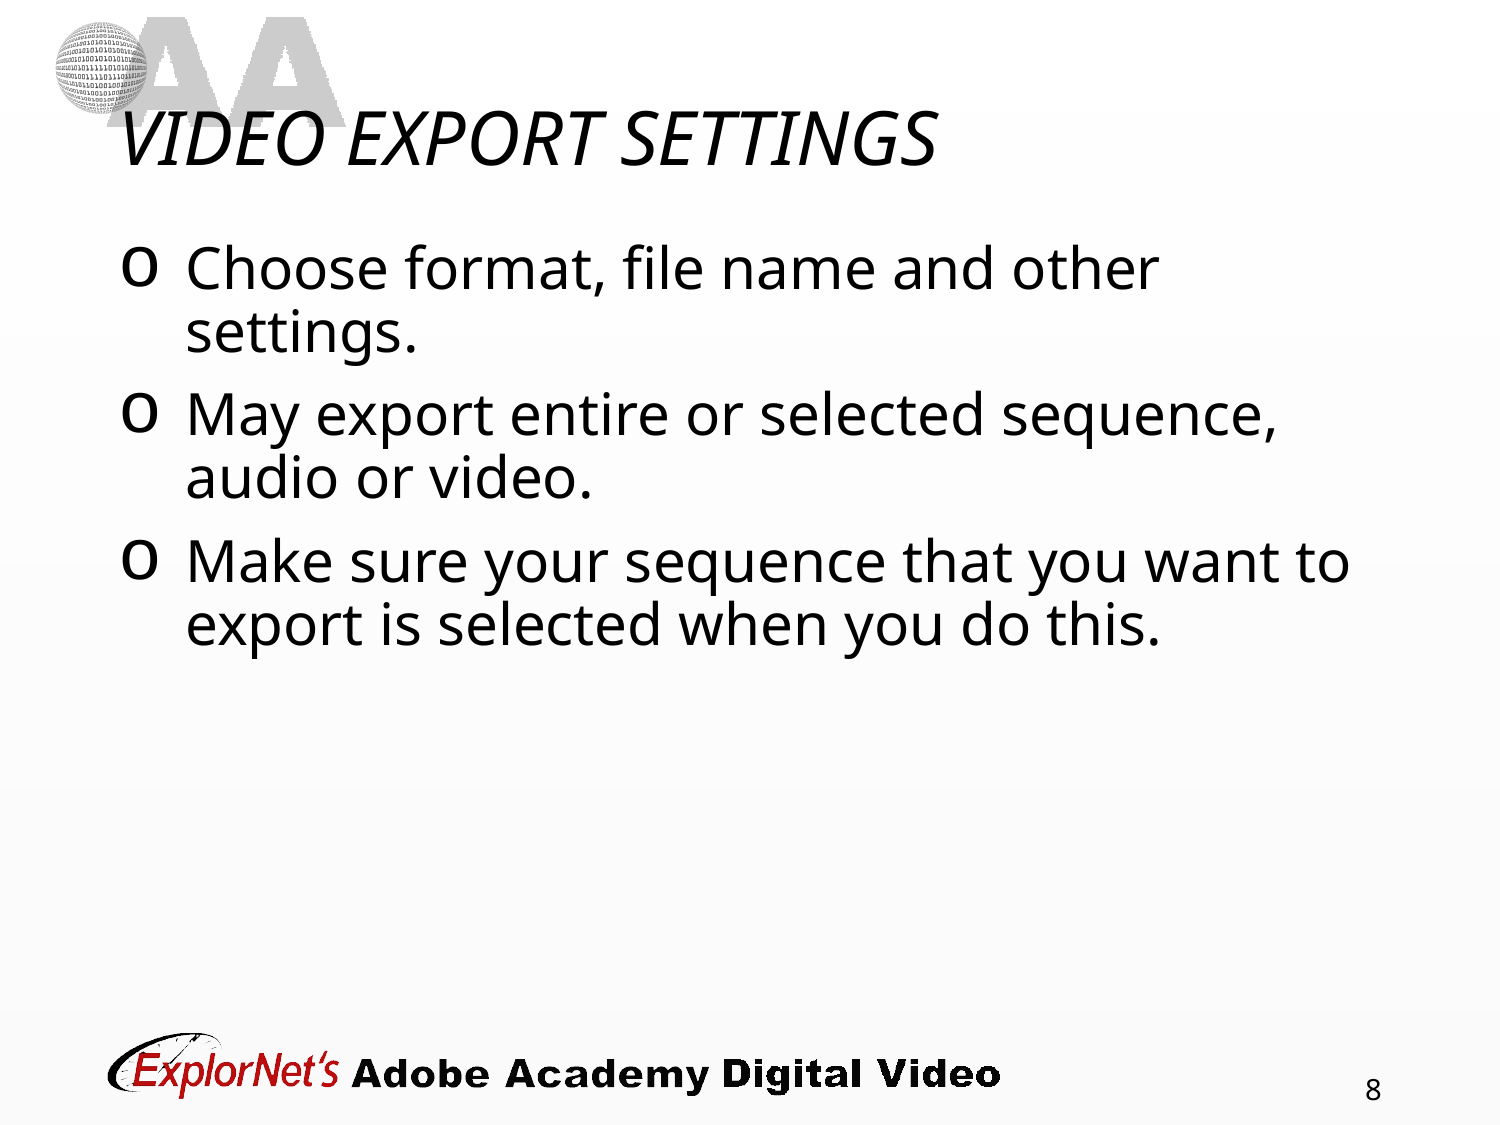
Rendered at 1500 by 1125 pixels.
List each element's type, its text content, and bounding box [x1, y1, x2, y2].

picture [52, 8, 355, 114]
list Choose format, file name and other settings. May export entire or selected sequence, audio or video. Make sure your sequence that you want to export is selected when you do this. [103, 231, 1397, 1014]
slide_number 8 [1317, 1062, 1397, 1119]
picture [104, 1029, 1006, 1113]
title VIDEO EXPORT SETTINGS [103, 92, 1397, 192]
